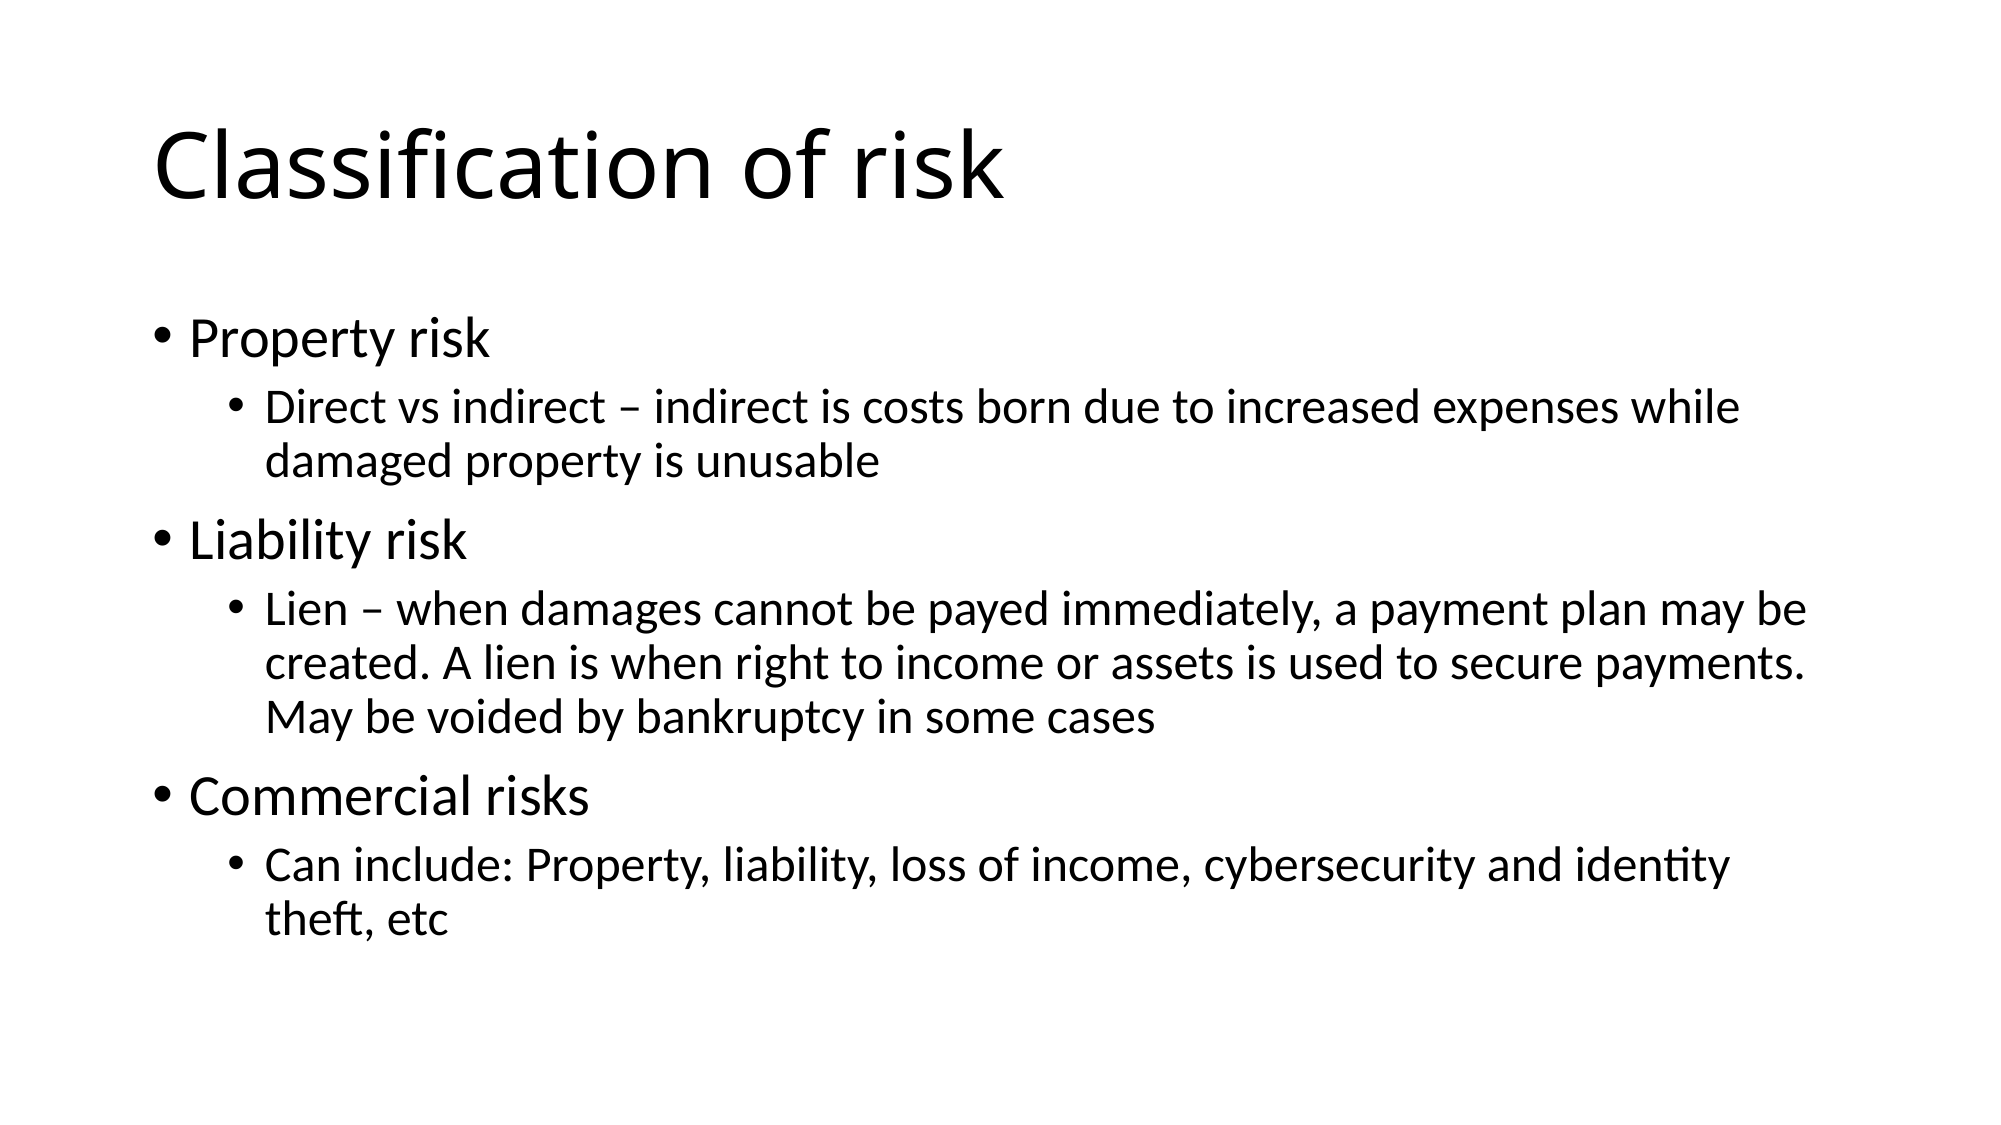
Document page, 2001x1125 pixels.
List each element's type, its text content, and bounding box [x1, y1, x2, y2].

title Classification of risk [137, 59, 1863, 278]
list Property risk Direct vs indirect – indirect is costs born due to increased expenses while damaged property is unusable Liability risk Lien – when damages cannot be payed immediately, a payment plan may be created. A lien is when right to income or assets is used to secure payments. May be voided by bankruptcy in some cases Commercial risks Can include: Property, liability, loss of income, cybersecurity and identity theft, etc [137, 299, 1863, 1014]
